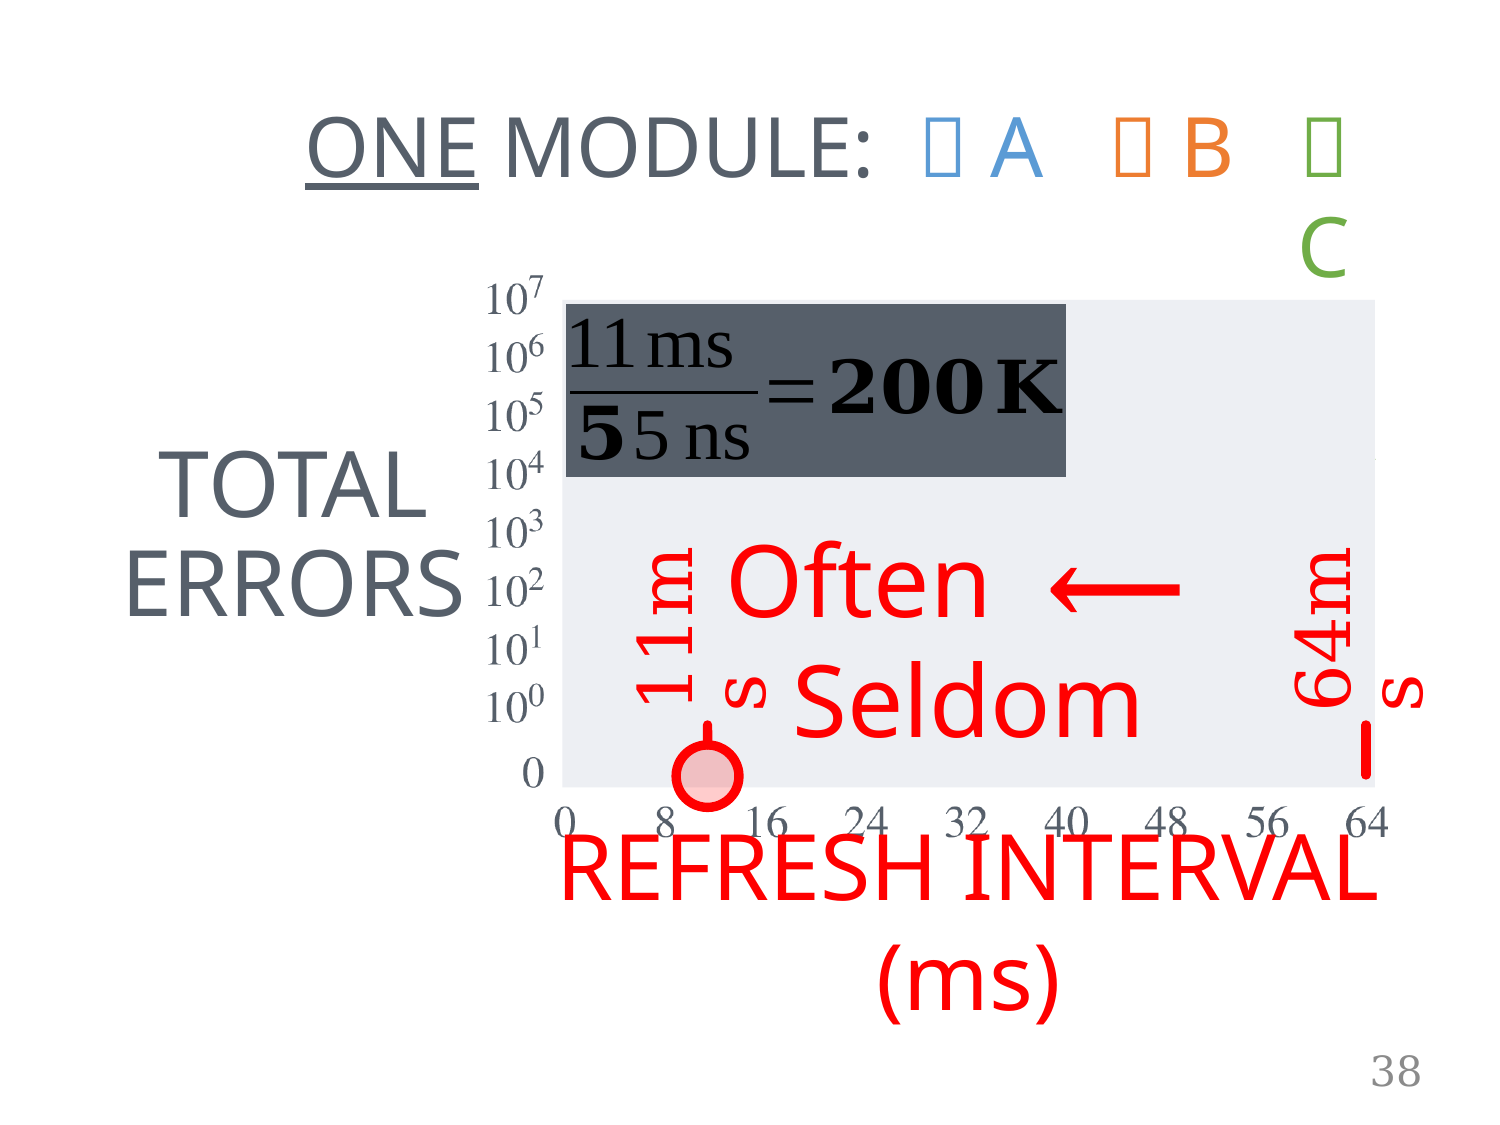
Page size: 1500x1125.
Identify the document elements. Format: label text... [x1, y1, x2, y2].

picture [487, 275, 1388, 838]
text_box 64ms [1388, 524, 1406, 714]
slide_number 38 [1325, 1040, 1438, 1100]
text_box TOTAL ERRORS [111, 436, 476, 638]
text_box ONE MODULE:  A  B  C [236, 149, 1351, 238]
text_box REFRESH INTERVAL (ms) [549, 874, 1388, 963]
